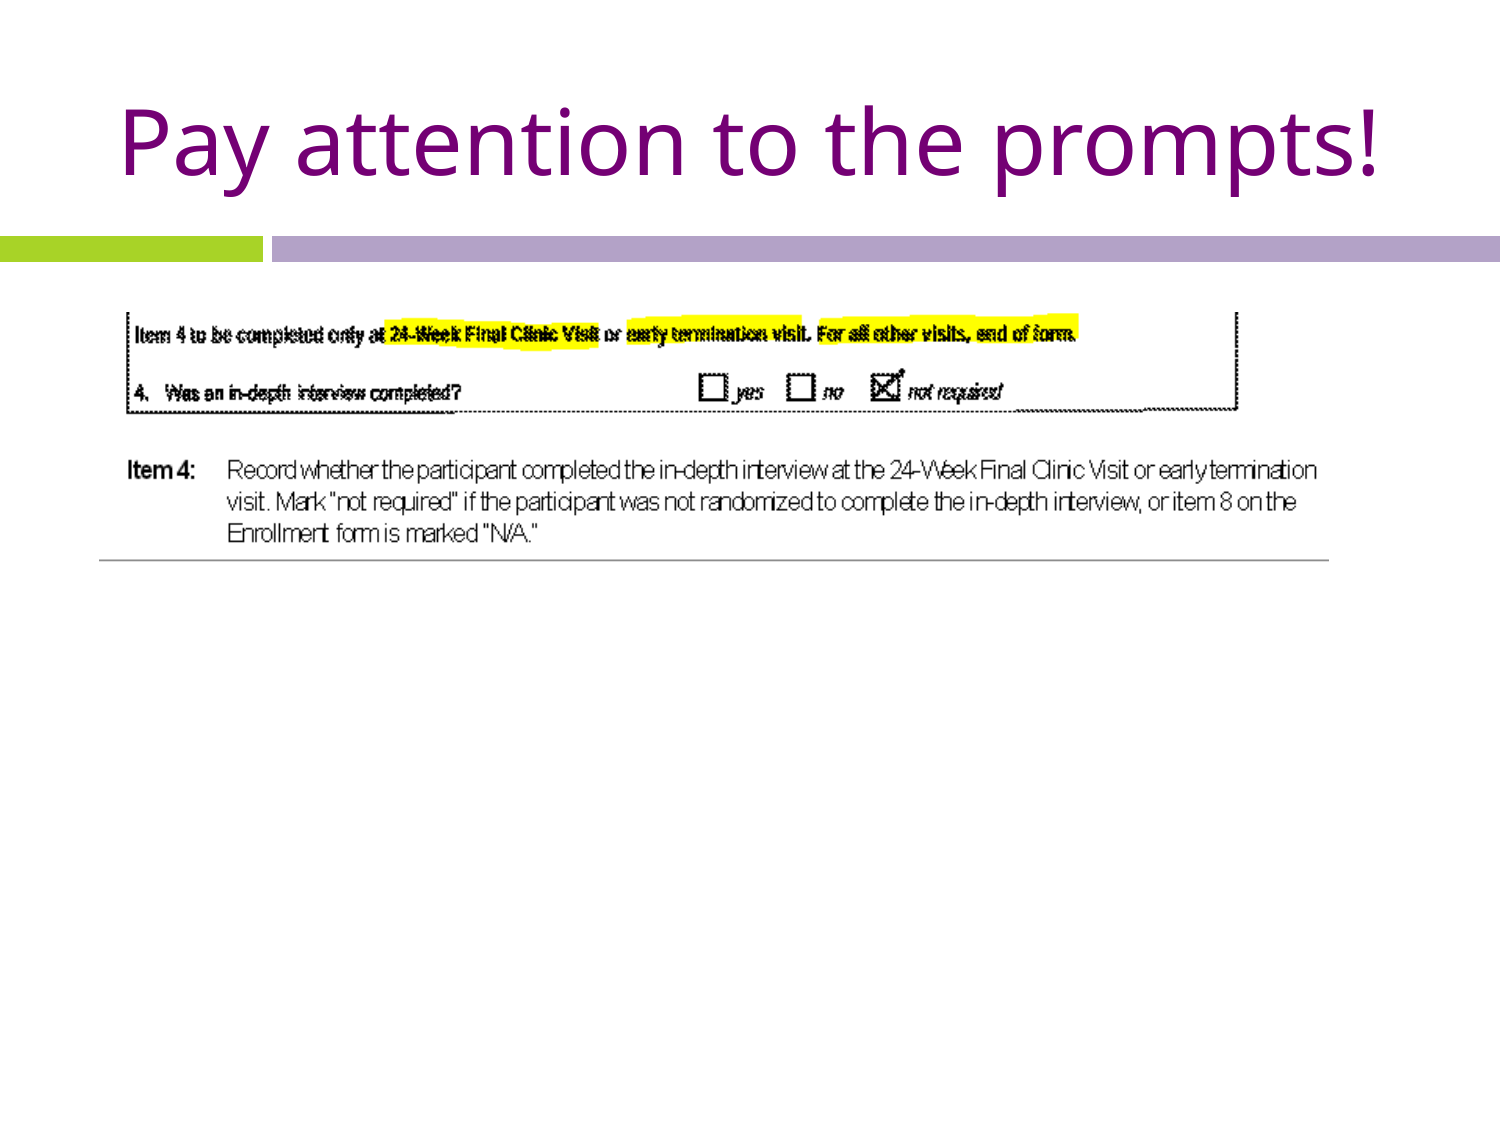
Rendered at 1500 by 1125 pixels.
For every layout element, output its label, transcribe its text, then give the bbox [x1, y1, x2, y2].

picture [124, 312, 1240, 441]
picture [99, 446, 1329, 563]
picture [0, 236, 1500, 262]
title Pay attention to the prompts! [75, 45, 1425, 233]
